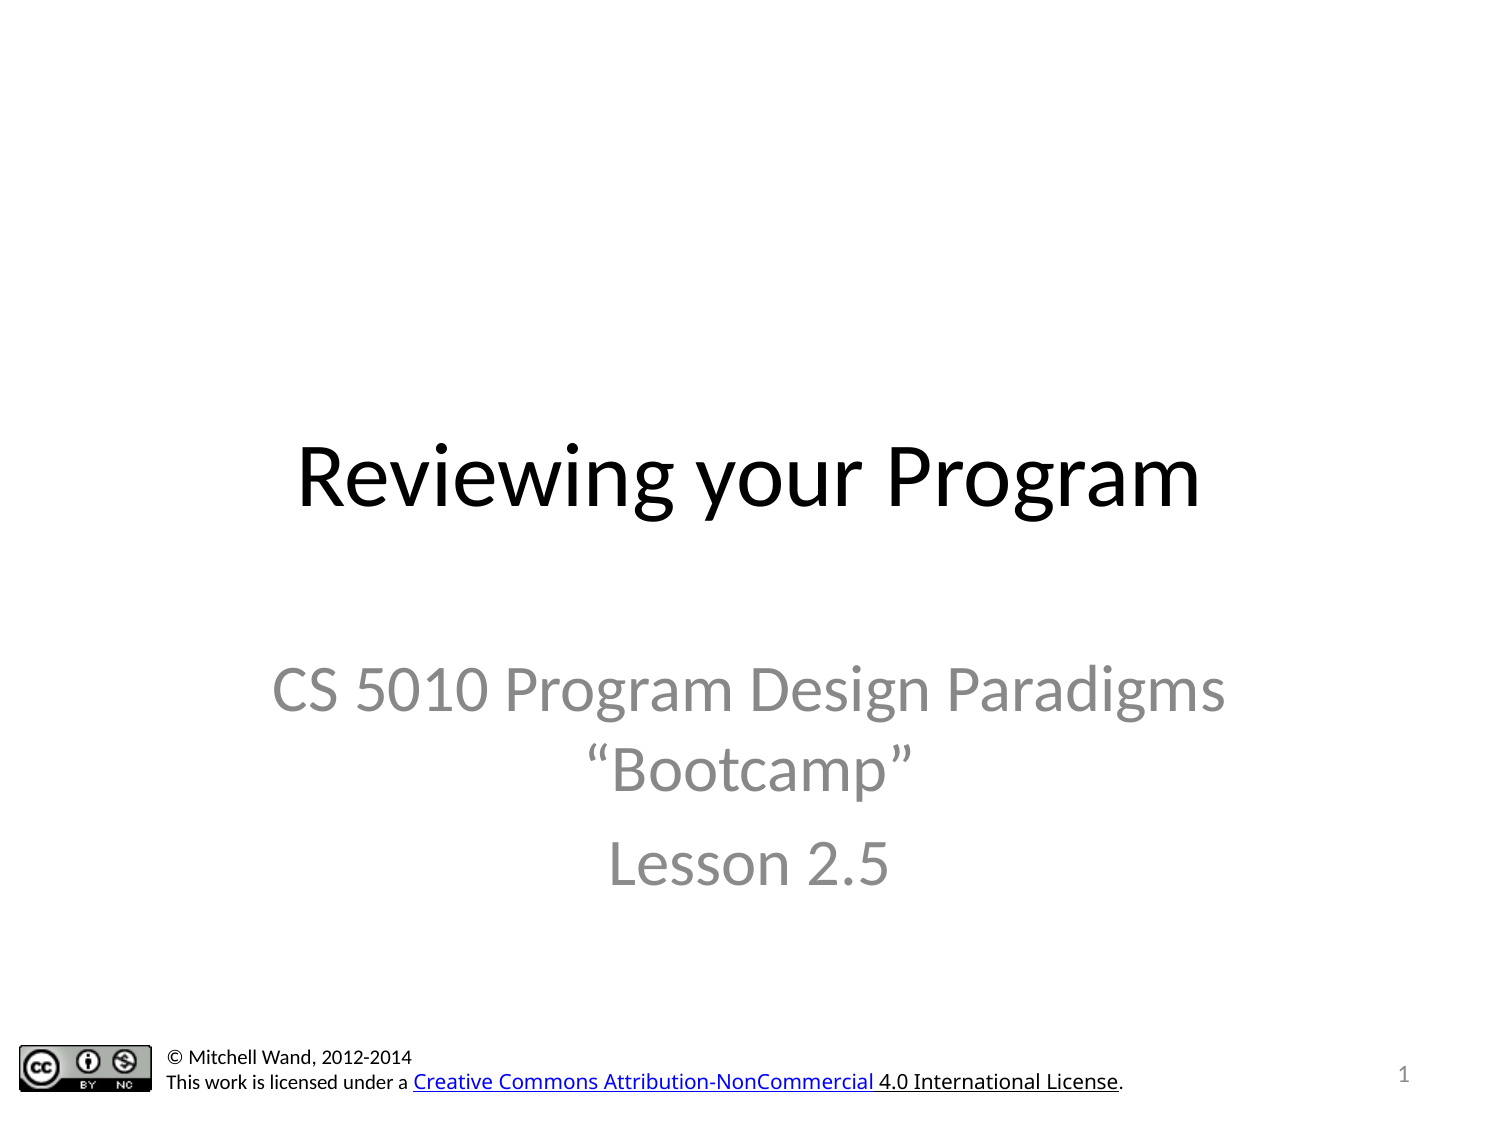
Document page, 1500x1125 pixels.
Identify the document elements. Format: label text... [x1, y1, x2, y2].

subtitle CS 5010 Program Design Paradigms “Bootcamp” Lesson 2.5 [225, 637, 1275, 925]
title Reviewing your Program [112, 349, 1388, 591]
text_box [19, 1035, 1481, 1102]
